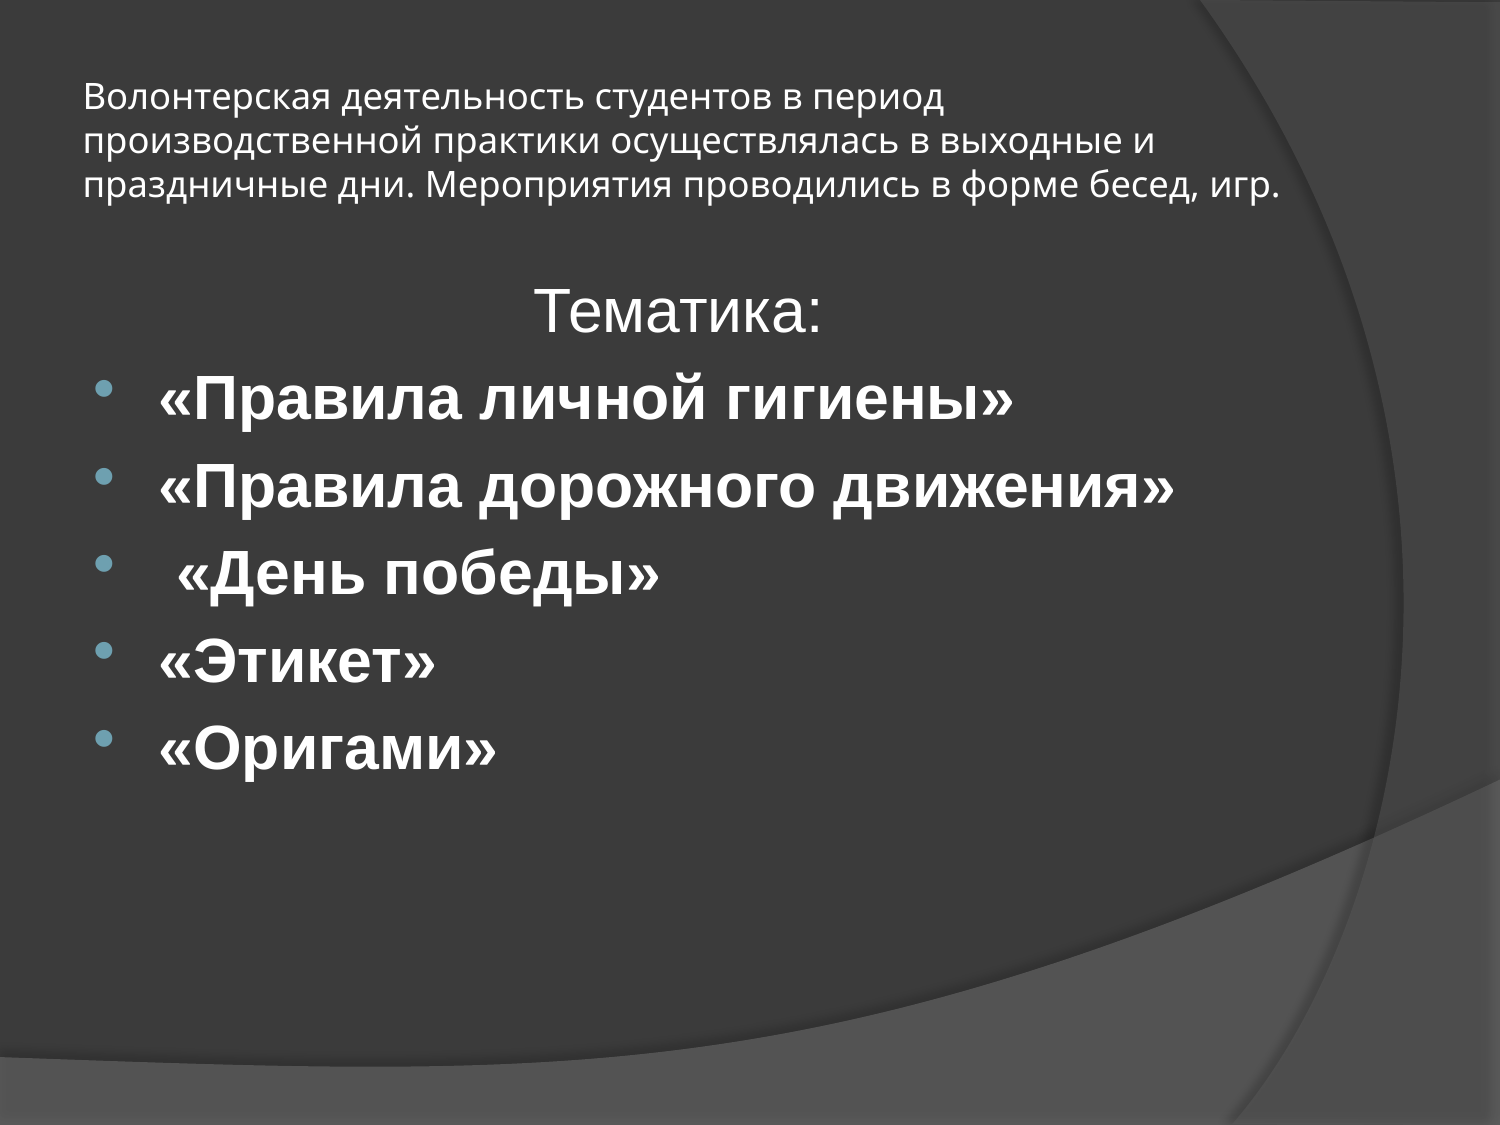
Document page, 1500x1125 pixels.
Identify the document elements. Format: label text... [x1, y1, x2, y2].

list Тематика: «Правила личной гигиены» «Правила дорожного движения» «День победы» «Этикет» «Оригами» [75, 262, 1300, 1005]
title Волонтерская деятельность студентов в период производственной практики осуществлялась в выходные и праздничные дни. Мероприятия проводились в форме бесед, игр. [75, 45, 1300, 233]
